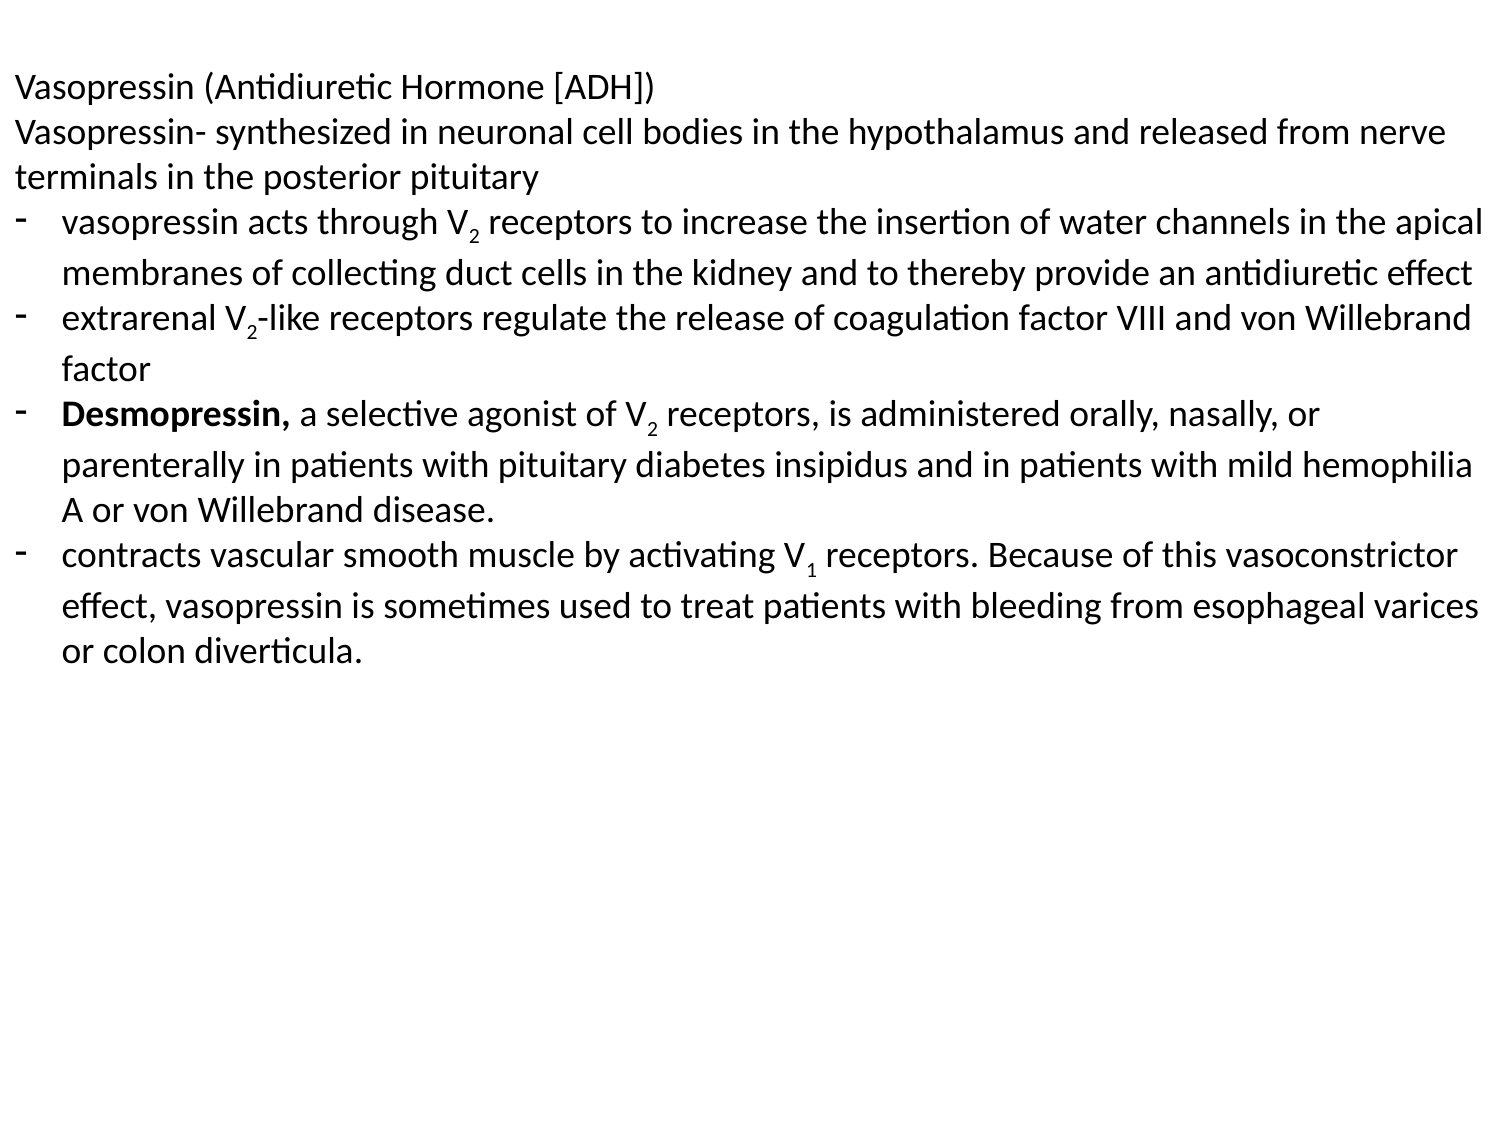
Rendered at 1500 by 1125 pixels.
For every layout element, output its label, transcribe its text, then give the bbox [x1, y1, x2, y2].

text_box Vasopressin (Antidiuretic Hormone [ADH]) Vasopressin- synthesized in neuronal cell bodies in the hypothalamus and released from nerve terminals in the posterior pituitary vasopressin acts through V2 receptors to increase the insertion of water channels in the apical membranes of collecting duct cells in the kidney and to thereby provide an antidiuretic effect extrarenal V2-like receptors regulate the release of coagulation factor VIII and von Willebrand factor Desmopressin, a selective agonist of V2 receptors, is administered orally, nasally, or parenterally in patients with pituitary diabetes insipidus and in patients with mild hemophilia A or von Willebrand disease. contracts vascular smooth muscle by activating V1 receptors. Because of this vasoconstrictor effect, vasopressin is sometimes used to treat patients with bleeding from esophageal varices or colon diverticula. [0, 54, 1500, 724]
